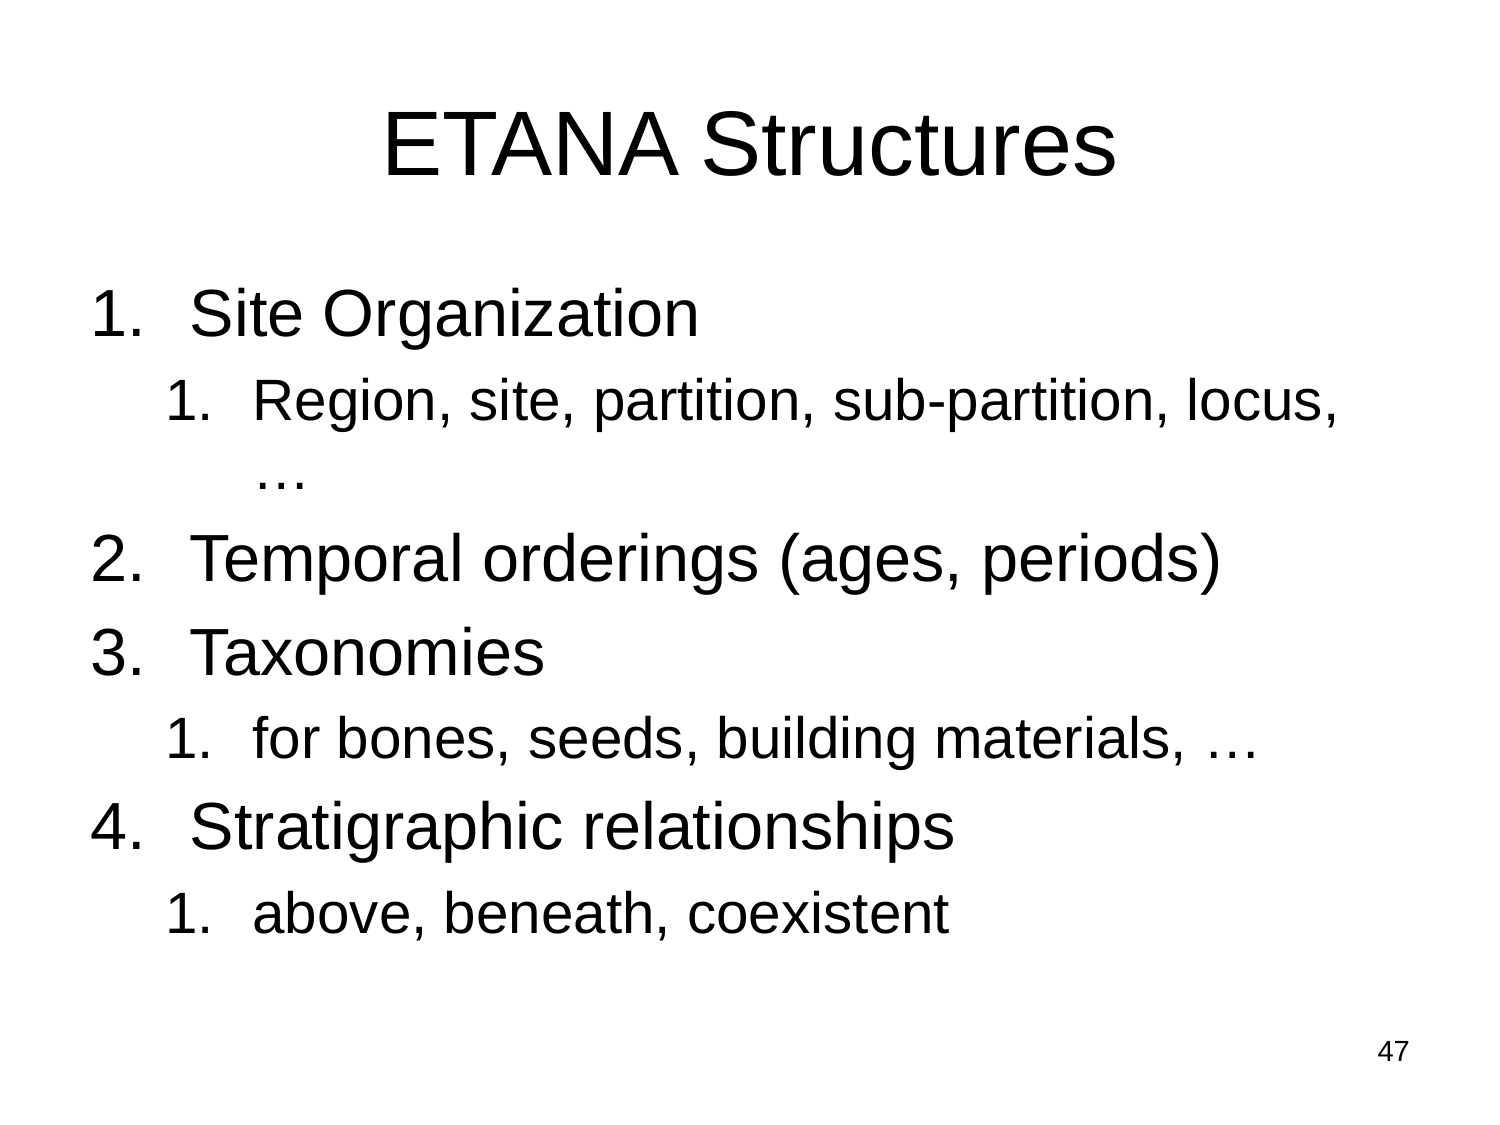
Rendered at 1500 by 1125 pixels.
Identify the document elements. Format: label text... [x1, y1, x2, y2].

list Site Organization Region, site, partition, sub-partition, locus, … Temporal orderings (ages, periods) Taxonomies for bones, seeds, building materials, … Stratigraphic relationships above, beneath, coexistent [74, 262, 1426, 1006]
slide_number 47 [1074, 1024, 1426, 1103]
title ETANA Structures [74, 44, 1426, 233]
